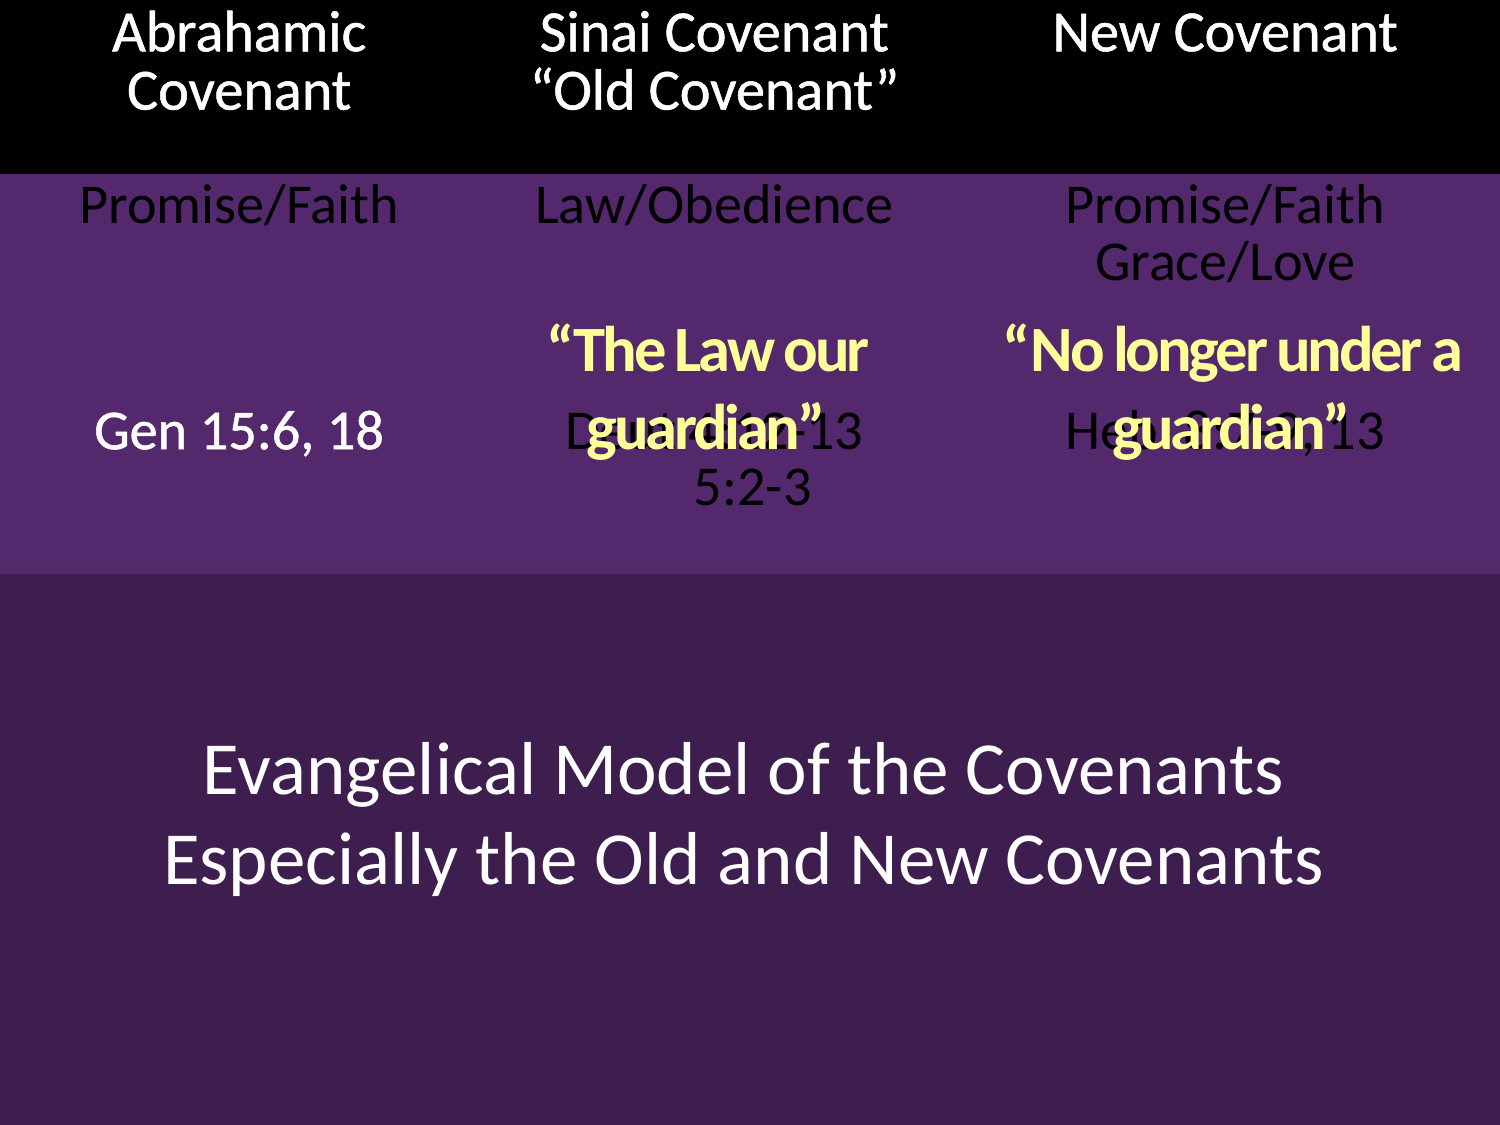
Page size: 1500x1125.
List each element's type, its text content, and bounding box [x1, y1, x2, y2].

table_cell [0, 574, 1500, 1125]
text_box “The Law our guardian” [449, 299, 963, 470]
table_cell Law/Obedience Deut 4:12-13 5:2-3 [478, 174, 951, 299]
table_header New Covenant [951, 0, 1500, 174]
table_cell Promise/Faith Grace/Love Heb 8:7-9, 13 [951, 174, 1500, 574]
text_box Evangelical Model of the Covenants Especially the Old and New Covenants [87, 712, 1400, 908]
table_header Abrahamic Covenant [0, 0, 478, 174]
table_header Sinai Covenant “Old Covenant” [478, 0, 951, 174]
table_cell Promise/Faith Gen 15:6, 18 [0, 174, 478, 574]
table_cell Law/Obedience Deut 4:12-13 5:2-3 [478, 470, 951, 574]
text_box “No longer under a guardian” [987, 299, 1475, 470]
